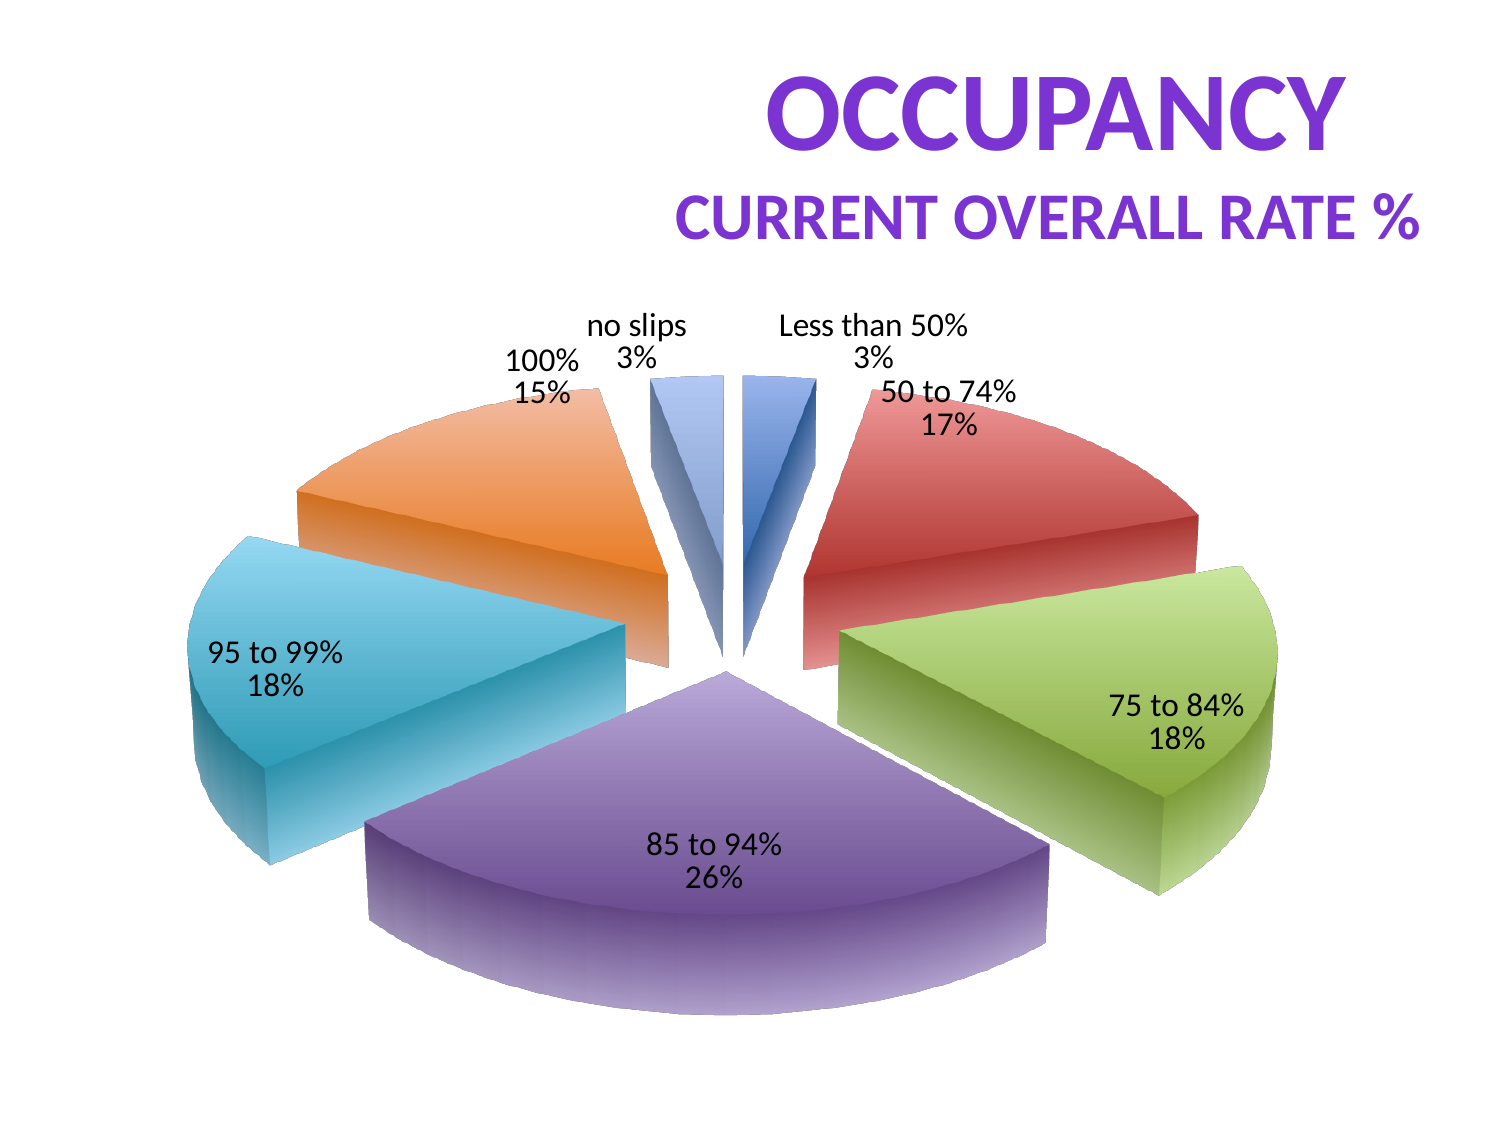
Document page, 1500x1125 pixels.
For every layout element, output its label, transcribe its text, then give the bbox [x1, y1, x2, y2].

text_box Occupancy Current overall rate % [660, 30, 1452, 261]
chart [60, 294, 1409, 1098]
